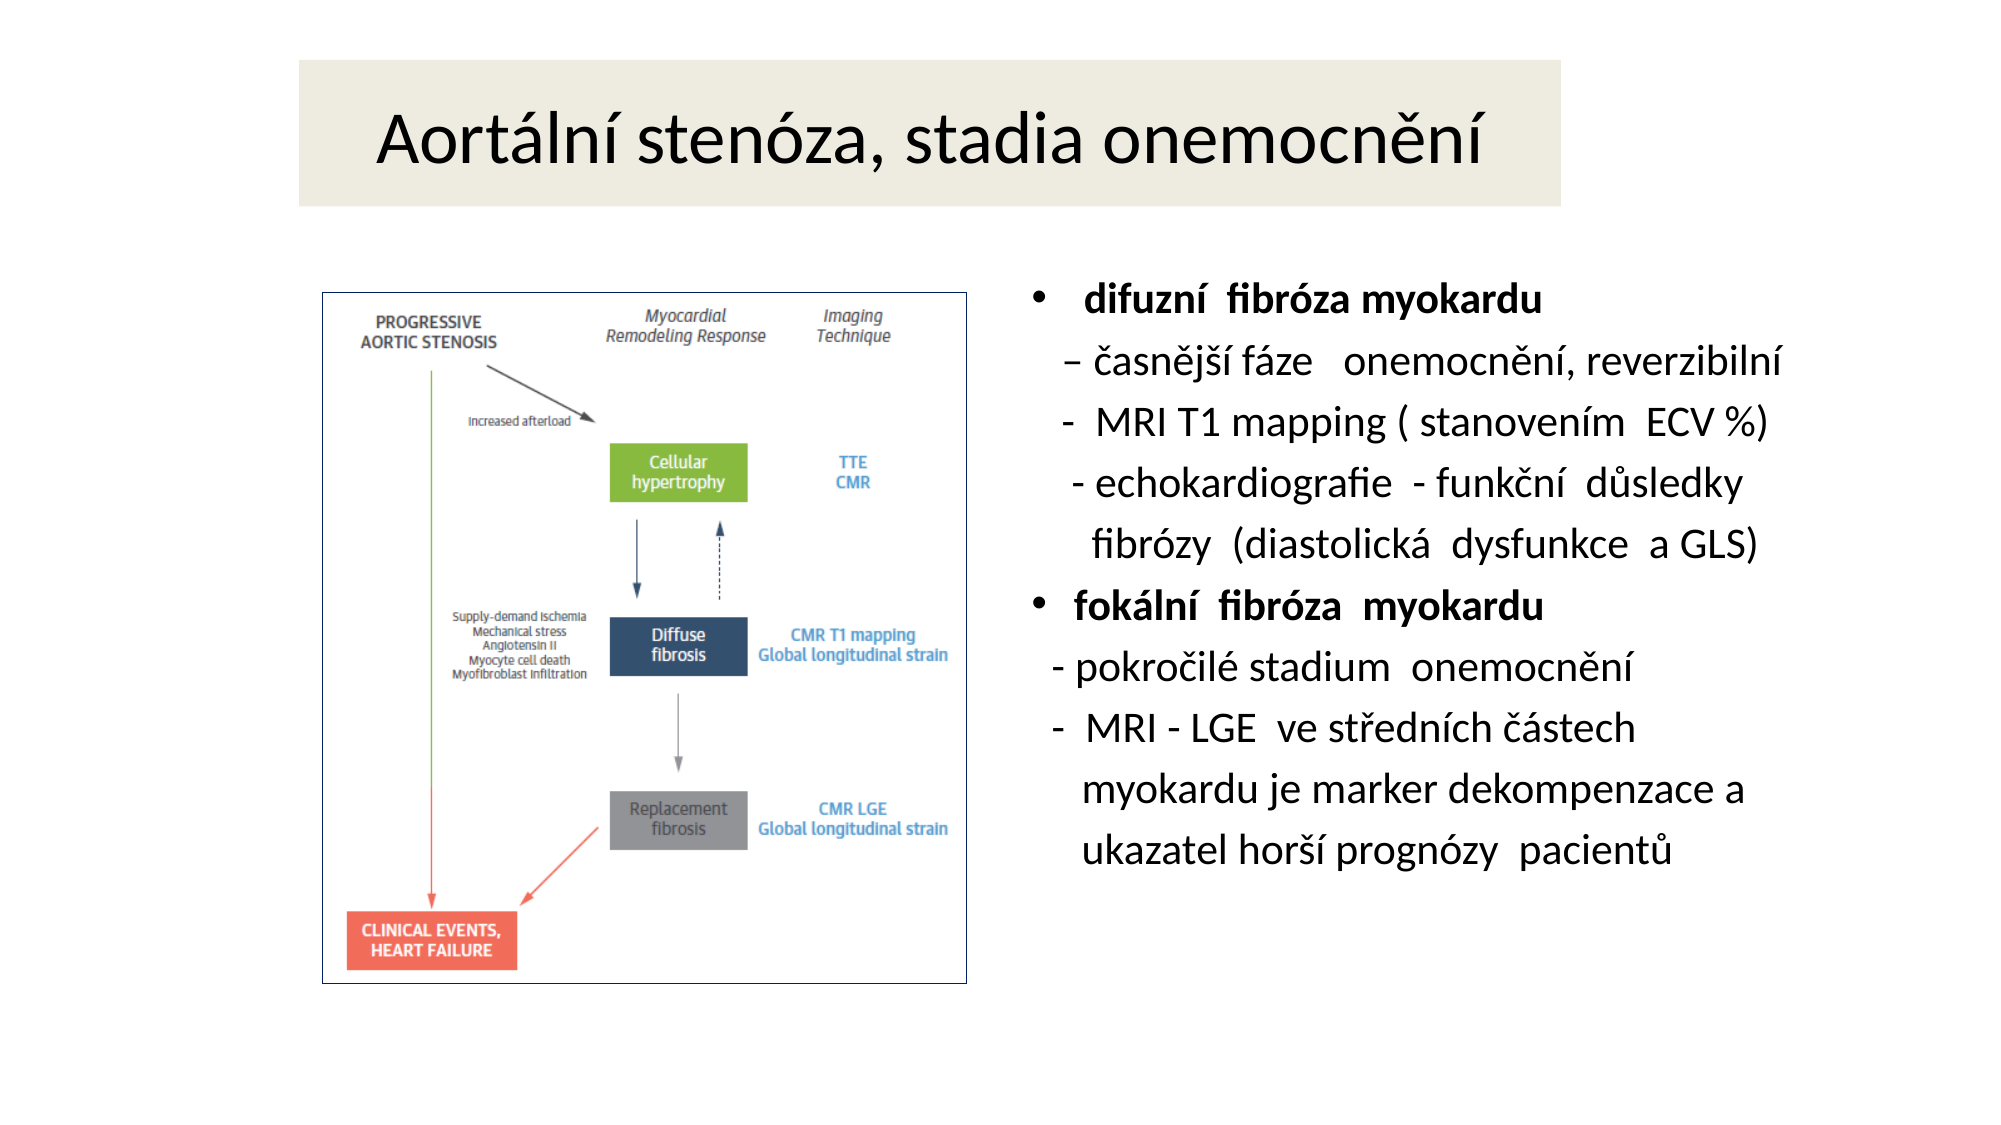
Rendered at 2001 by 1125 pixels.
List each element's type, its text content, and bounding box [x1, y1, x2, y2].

title Aortální stenóza, stadia onemocnění [299, 59, 1561, 207]
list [322, 292, 967, 985]
list difuzní fibróza myokardu – časnější fáze onemocnění, reverzibilní - MRI T1 mapping ( stanovením ECV %) - echokardiografie - funkční důsledky fibrózy (diastolická dysfunkce a GLS) fokální fibróza myokardu - pokročilé stadium onemocnění - MRI - LGE ve středních částech myokardu je marker dekompenzace a ukazatel horší prognózy pacientů [1016, 262, 1900, 1005]
